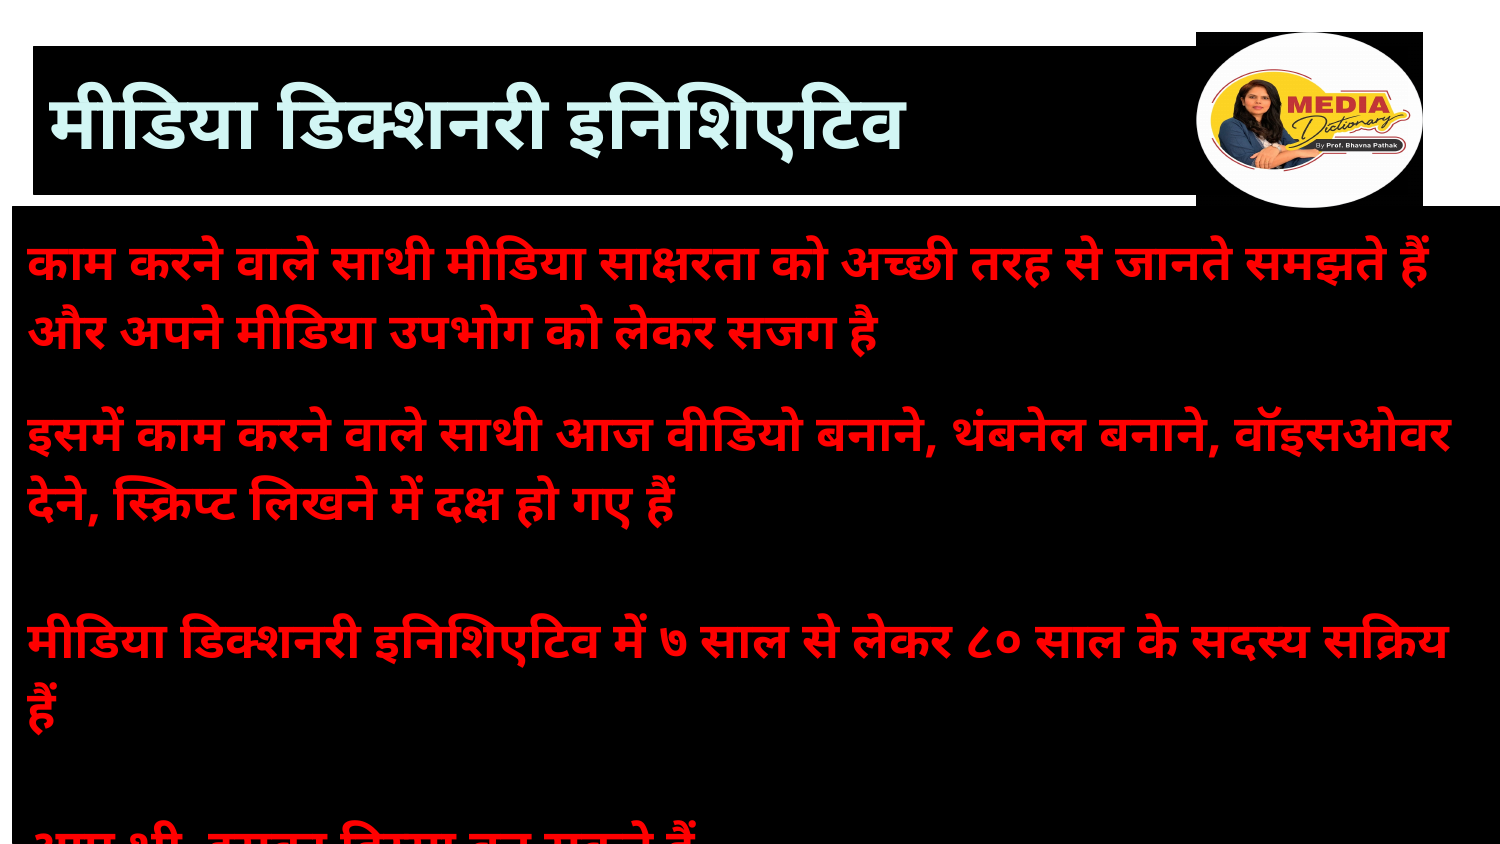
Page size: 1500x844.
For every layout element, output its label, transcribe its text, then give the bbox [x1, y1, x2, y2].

title मीडिया डिक्शनरी इनिशिएटिव [34, 46, 1191, 195]
picture [1196, 32, 1424, 209]
title काम करने वाले साथी मीडिया साक्षरता को अच्छी तरह से जानते समझते हैं और अपने मीडिया उपभोग को लेकर सजग है इसमें काम करने वाले साथी आज वीडियो बनाने, थंबनेल बनाने, वॉइसओवर देने, स्क्रिप्ट लिखने में दक्ष हो गए हैं मीडिया डिक्शनरी इनिशिएटिव में ७ साल से लेकर ८० साल के सदस्य सक्रिय हैं आप भी इसका हिस्सा बन सकते हैं [12, 206, 1500, 844]
